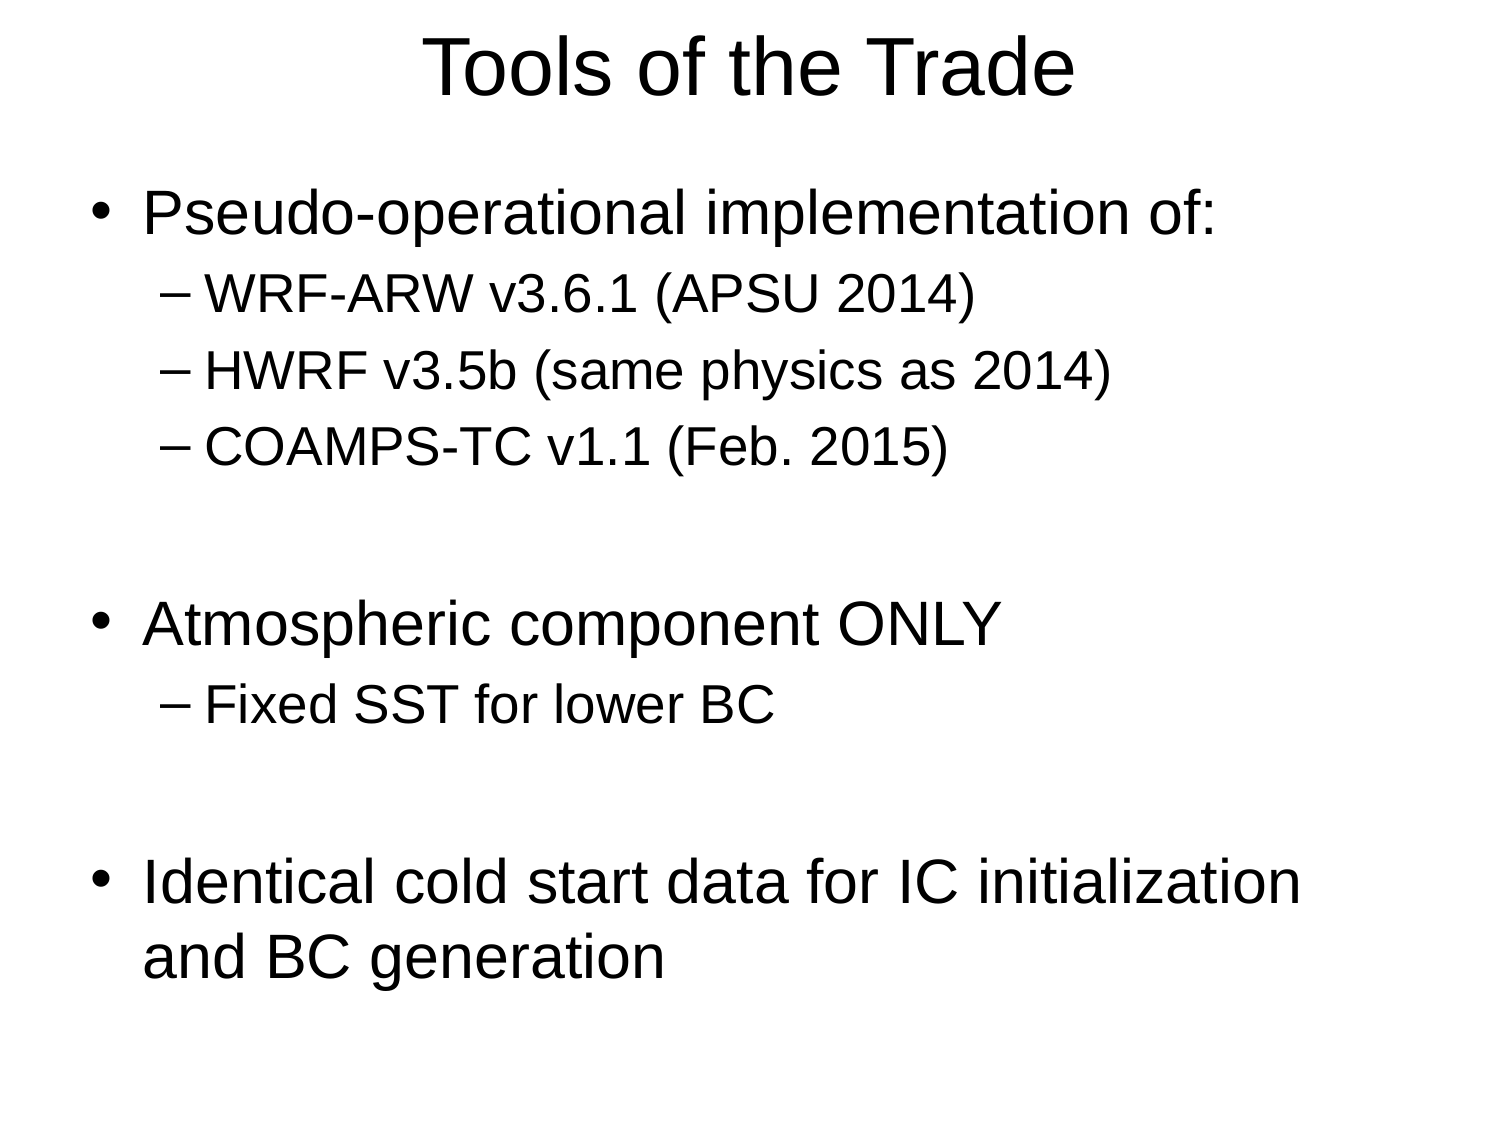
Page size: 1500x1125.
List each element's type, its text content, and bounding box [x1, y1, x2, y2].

list Pseudo-operational implementation of: WRF-ARW v3.6.1 (APSU 2014) HWRF v3.5b (same physics as 2014) COAMPS-TC v1.1 (Feb. 2015) Atmospheric component ONLY Fixed SST for lower BC Identical cold start data for IC initialization and BC generation [75, 164, 1425, 1005]
title Tools of the Trade [75, 4, 1425, 120]
